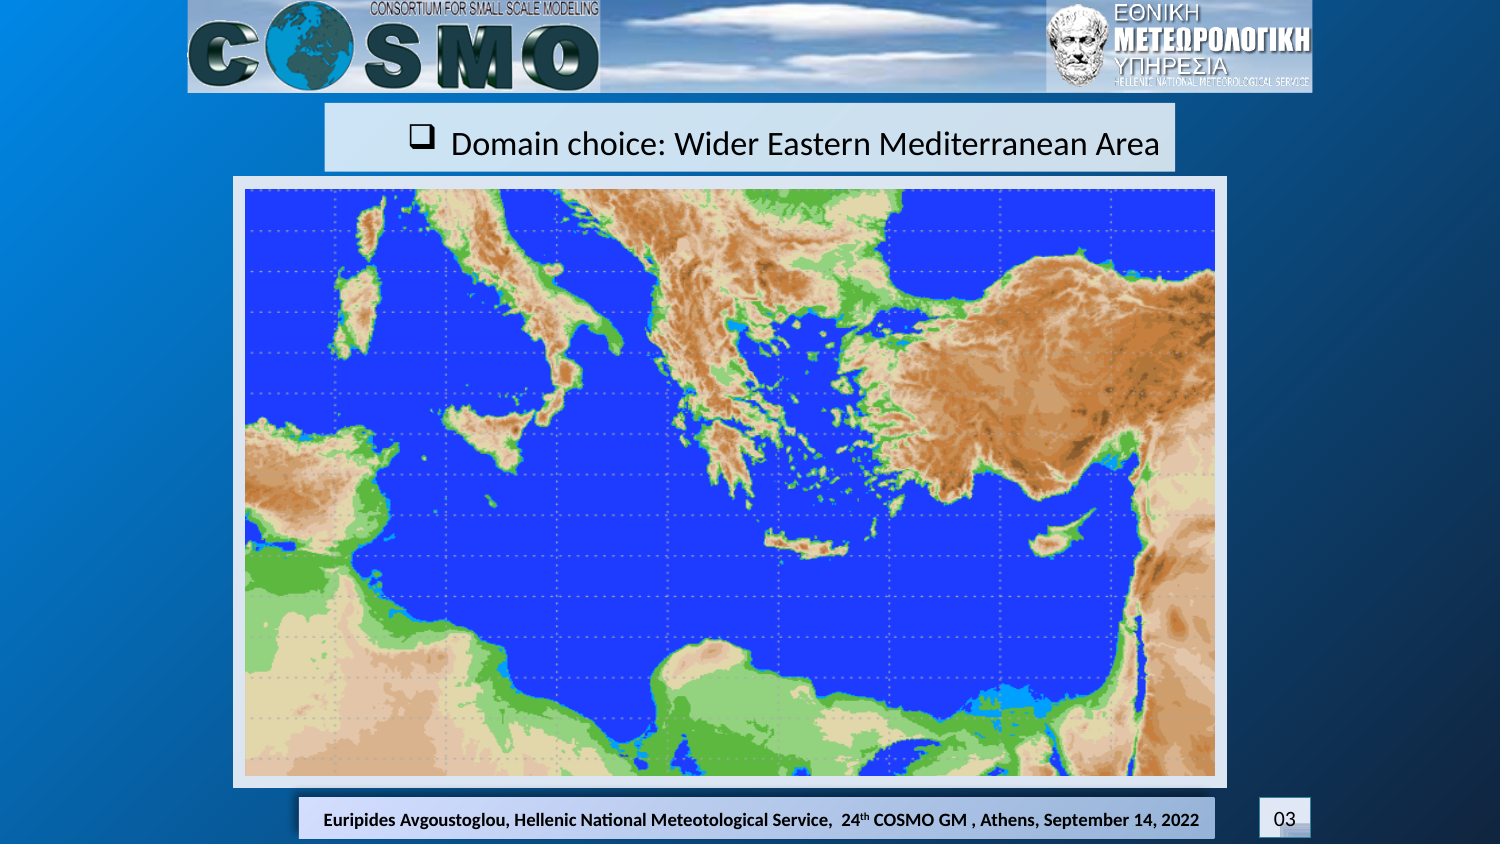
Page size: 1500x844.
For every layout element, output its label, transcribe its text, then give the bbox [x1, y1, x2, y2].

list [244, 188, 1216, 777]
picture [187, 0, 1313, 94]
text_box Domain choice: Wider Eastern Mediterranean Area [324, 102, 1176, 172]
text_box Euripides Avgoustoglou, Hellenic National Meteotological Service, 24th COSMO GM , Athens, September 14, 2022 [298, 797, 1215, 839]
text_box 03 [1259, 797, 1311, 838]
